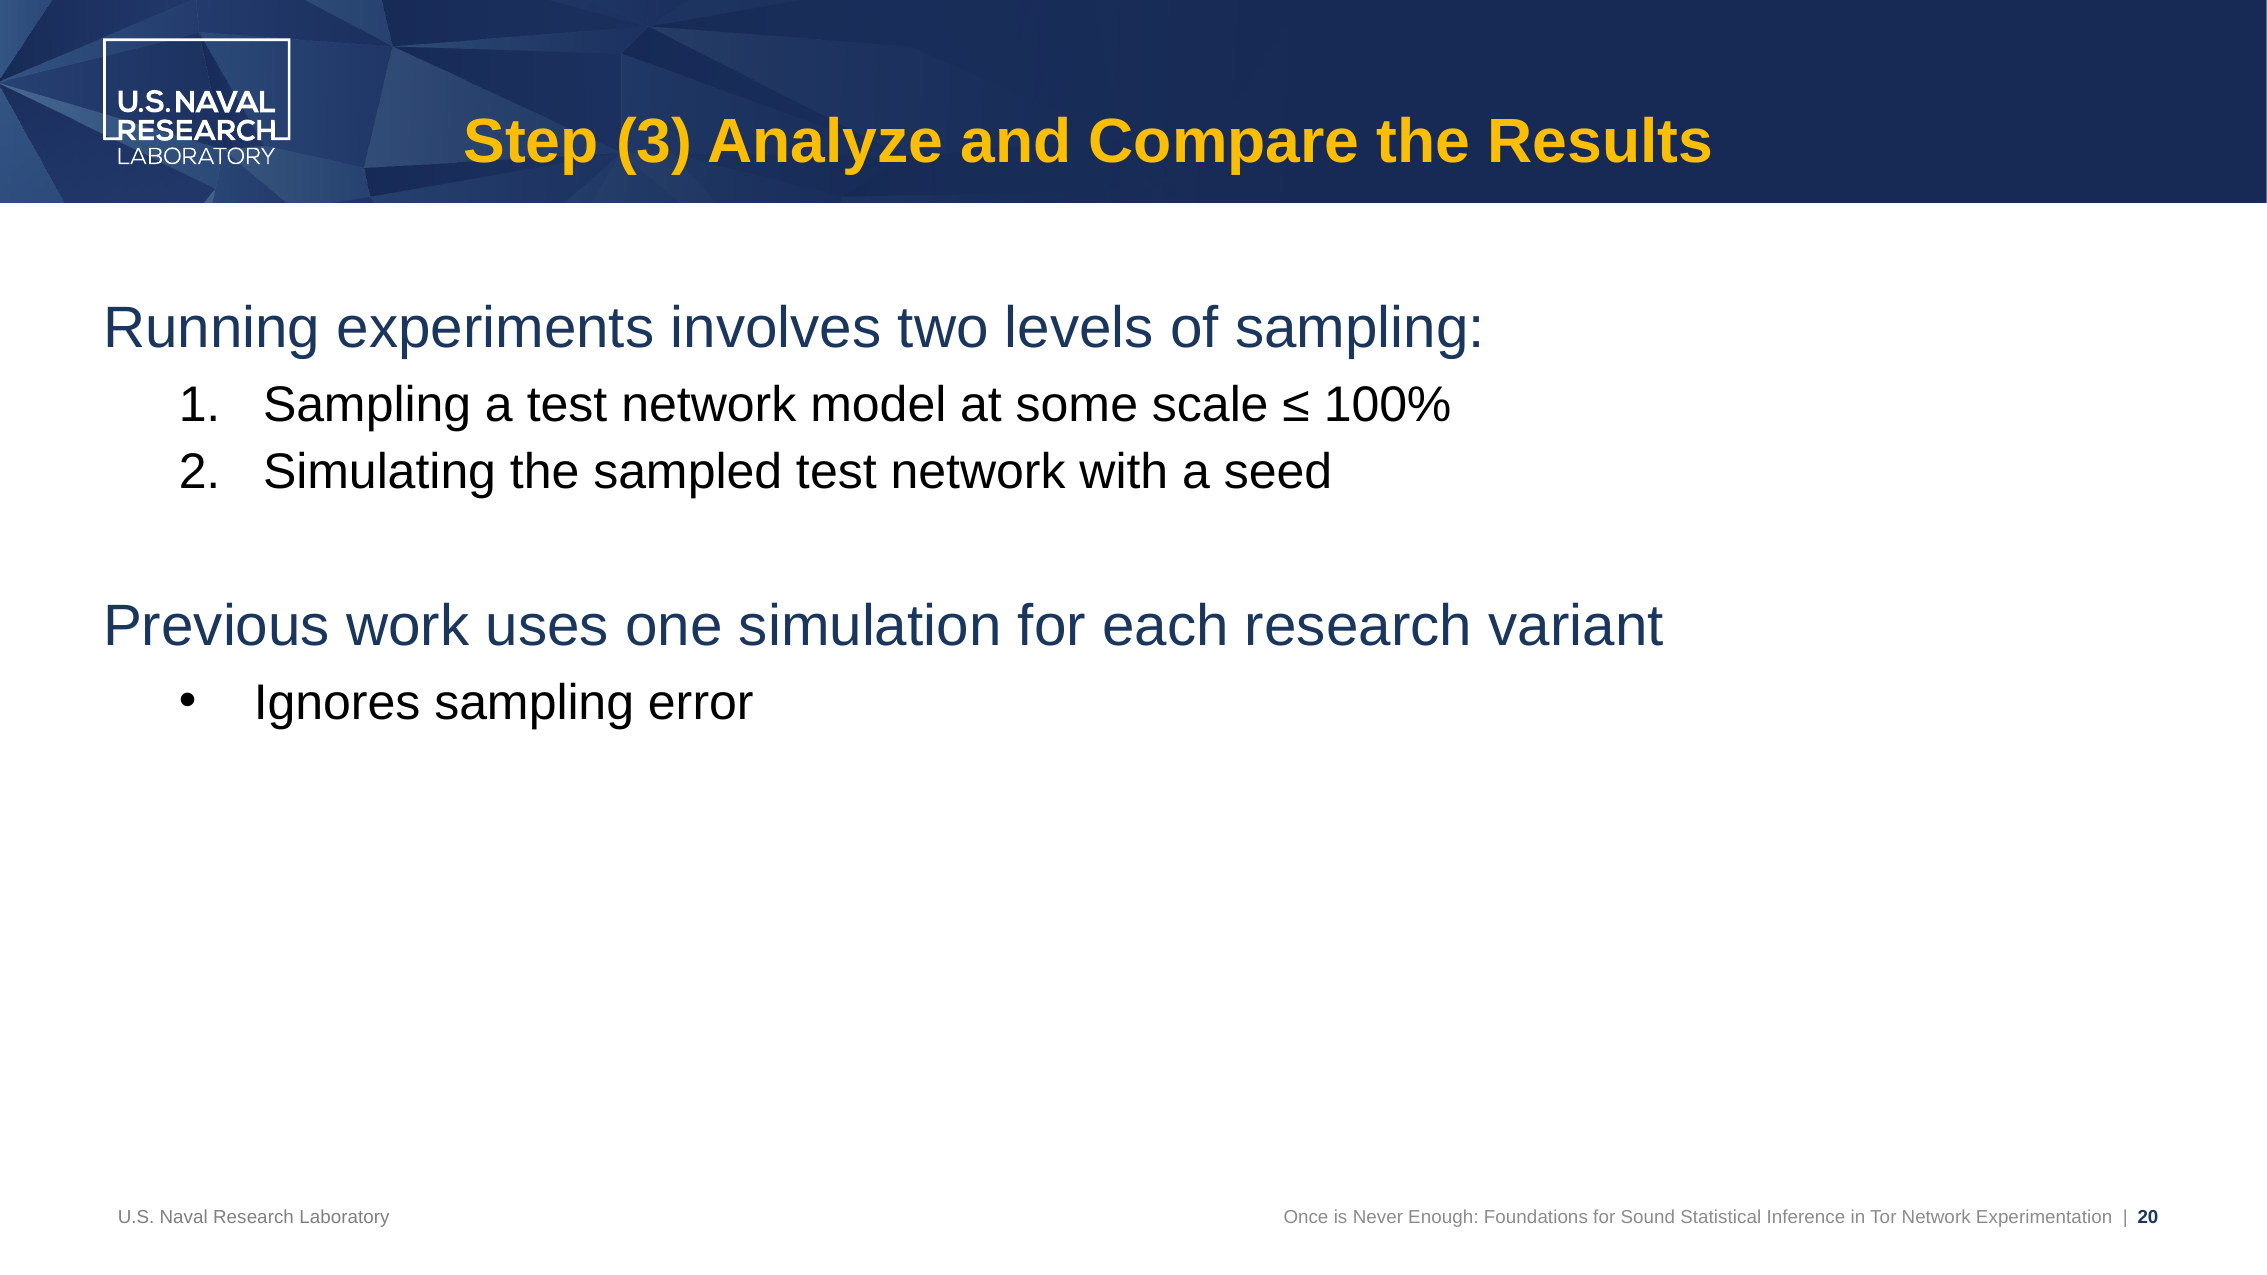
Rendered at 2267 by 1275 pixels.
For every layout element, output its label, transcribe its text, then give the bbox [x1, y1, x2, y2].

list Running experiments involves two levels of sampling: Sampling a test network model at some scale ≤ 100% Simulating the sampled test network with a seed Previous work uses one simulation for each research variant Ignores sampling error One simulation is never enough We need repeated sampling of test networks (not just sim seeds) We quantify the sampling error by computing CIs over empirical CDFs Allows us to make statistical arguments for the observed results [103, 289, 2159, 1152]
footer U.S. Naval Research Laboratory [103, 1181, 868, 1250]
title Step (3) Analyze and Compare the Results [463, 104, 2113, 180]
picture [0, 0, 2267, 203]
slide_number Once is Never Enough: Foundations for Sound Statistical Inference in Tor Network Experimentation | 20 [1255, 1181, 2159, 1250]
